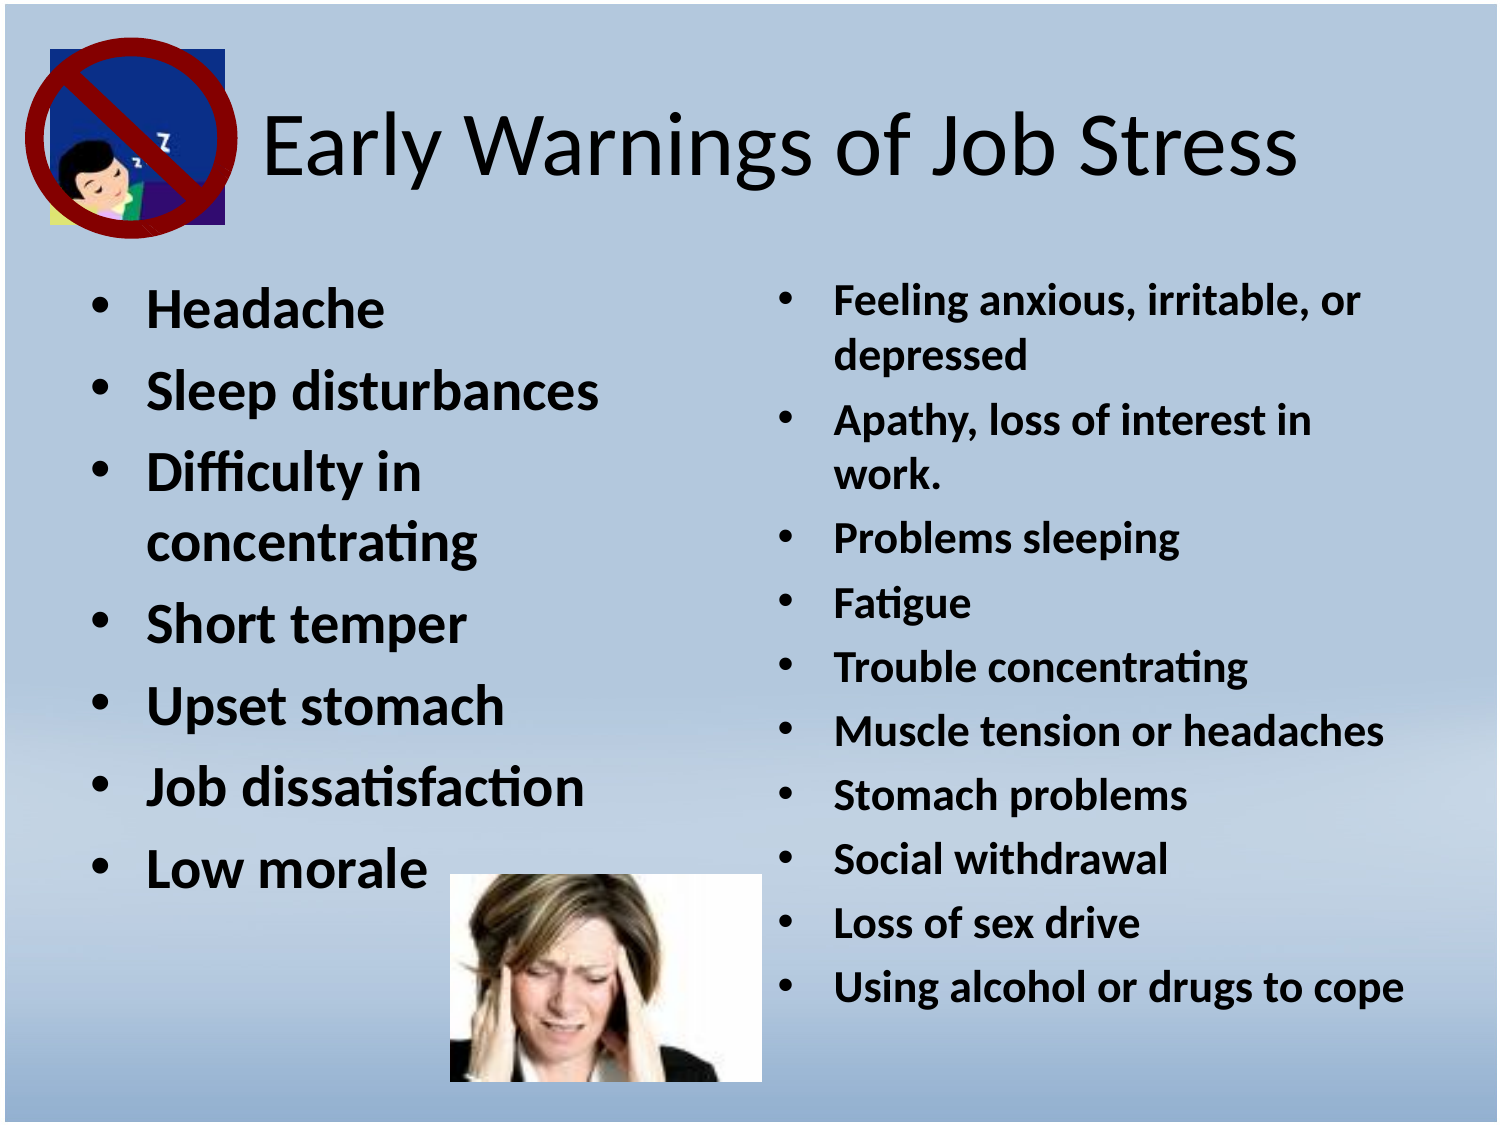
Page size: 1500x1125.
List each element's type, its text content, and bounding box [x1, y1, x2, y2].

list Headache Sleep disturbances Difficulty in concentrating Short temper Upset stomach Job dissatisfaction Low morale [74, 262, 738, 1006]
picture [0, 0, 1500, 1125]
title Early Warnings of Job Stress [241, 44, 1426, 233]
list Feeling anxious, irritable, or depressed Apathy, loss of interest in work. Problems sleeping Fatigue Trouble concentrating Muscle tension or headaches Stomach problems Social withdrawal Loss of sex drive Using alcohol or drugs to cope [762, 262, 1426, 1006]
